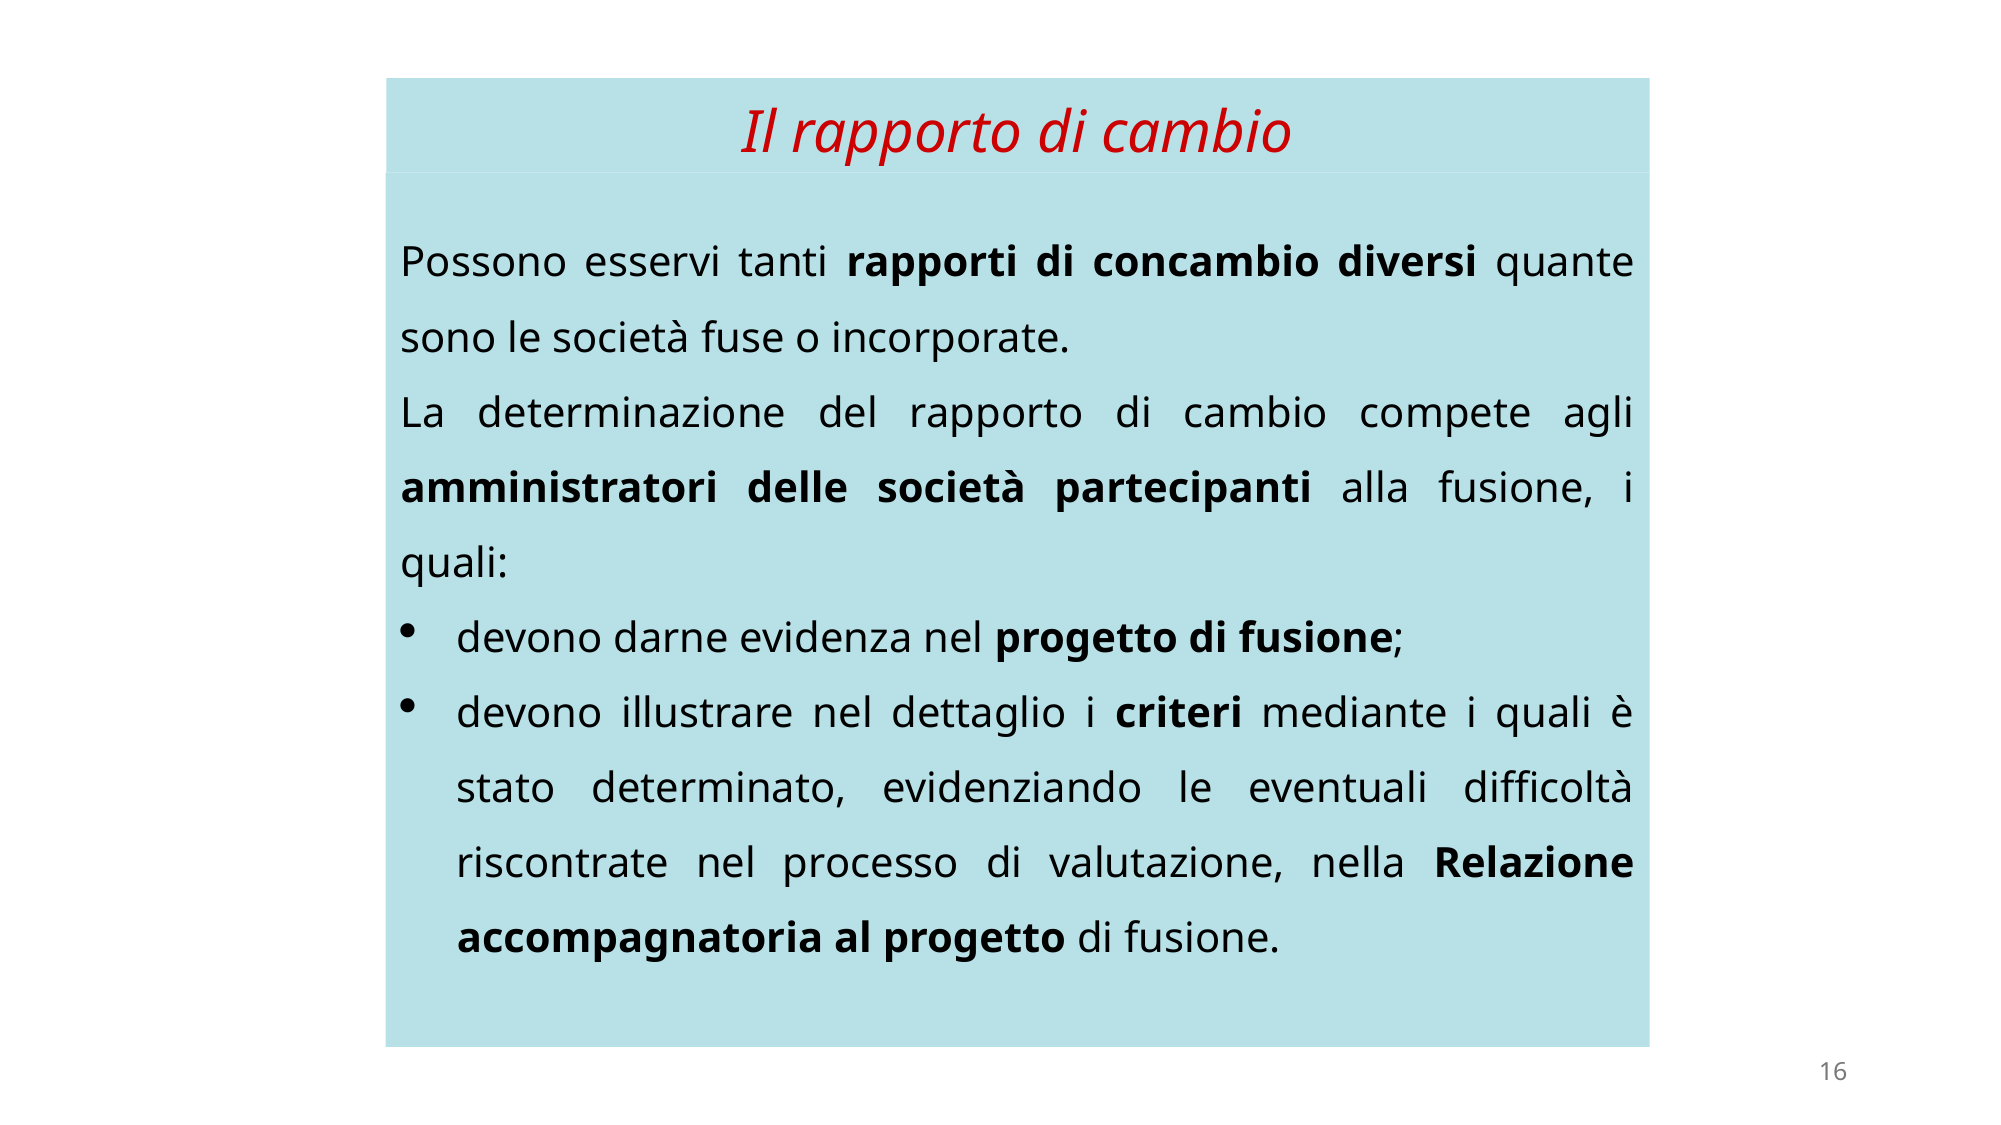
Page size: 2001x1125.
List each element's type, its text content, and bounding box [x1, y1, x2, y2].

title Il rapporto di cambio [386, 78, 1650, 172]
subtitle Possono esservi tanti rapporti di concambio diversi quante sono le società fuse o incorporate. La determinazione del rapporto di cambio compete agli amministratori delle società partecipanti alla fusione, i quali: devono darne evidenza nel progetto di fusione; devono illustrare nel dettaglio i criteri mediante i quali è stato determinato, evidenziando le eventuali difficoltà riscontrate nel processo di valutazione, nella Relazione accompagnatoria al progetto di fusione. [385, 172, 1650, 1047]
slide_number 16 [1412, 1042, 1863, 1103]
